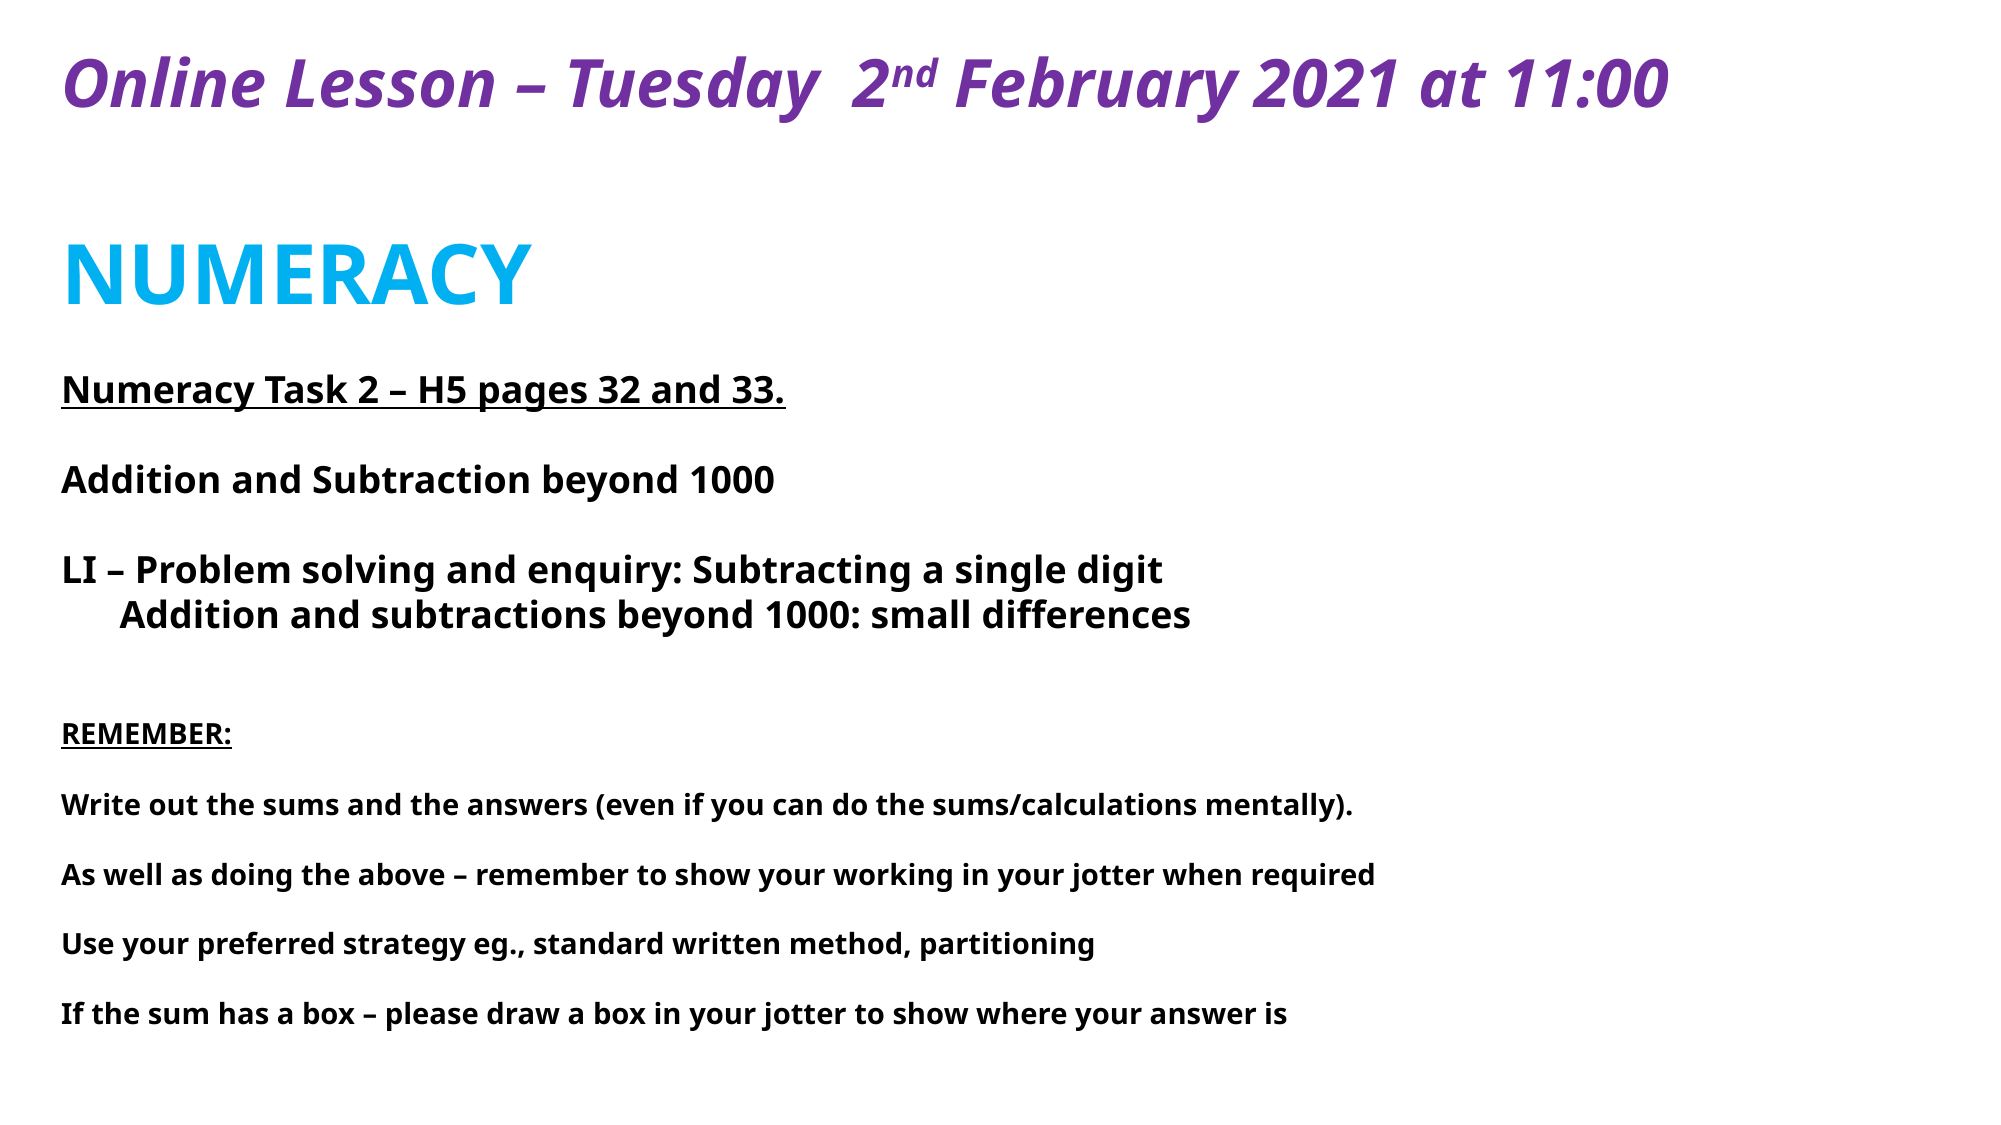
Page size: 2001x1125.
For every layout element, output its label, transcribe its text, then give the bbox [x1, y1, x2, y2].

text_box Online Lesson – Tuesday 2nd February 2021 at 11:00 NUMERACY Numeracy Task 2 – H5 pages 32 and 33. Addition and Subtraction beyond 1000 LI – Problem solving and enquiry: Subtracting a single digit Addition and subtractions beyond 1000: small differences REMEMBER: Write out the sums and the answers (even if you can do the sums/calculations mentally). As well as doing the above – remember to show your working in your jotter when required Use your preferred strategy eg., standard written method, partitioning If the sum has a box – please draw a box in your jotter to show where your answer is [46, 33, 1925, 1125]
